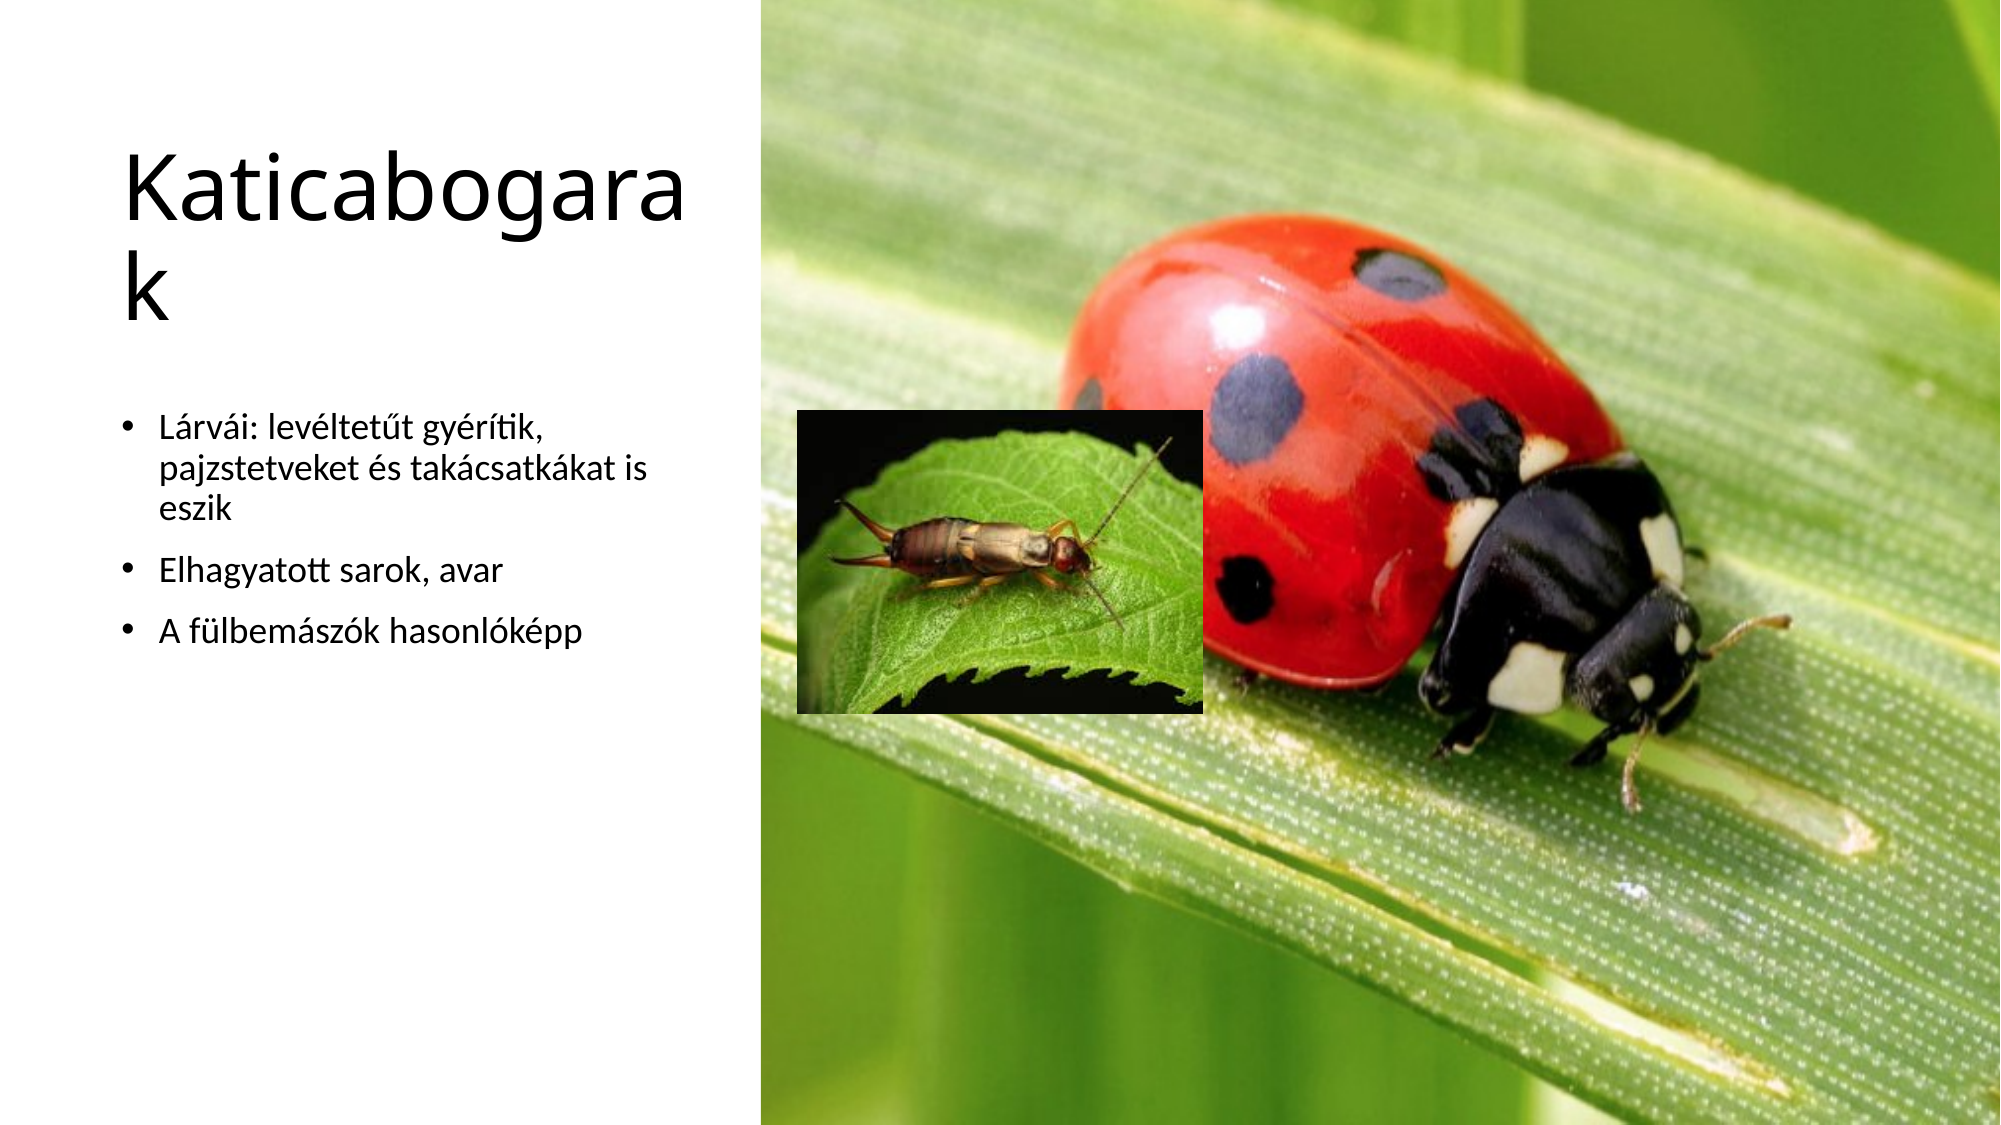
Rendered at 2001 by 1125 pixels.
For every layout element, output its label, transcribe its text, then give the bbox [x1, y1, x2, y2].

title Katicabogarak [106, 103, 706, 379]
list Lárvái: levéltetűt gyérítik, pajzstetveket és takácsatkákat is eszik Elhagyatott sarok, avar A fülbemászók hasonlóképp [106, 399, 706, 1021]
picture [760, 0, 2000, 1125]
